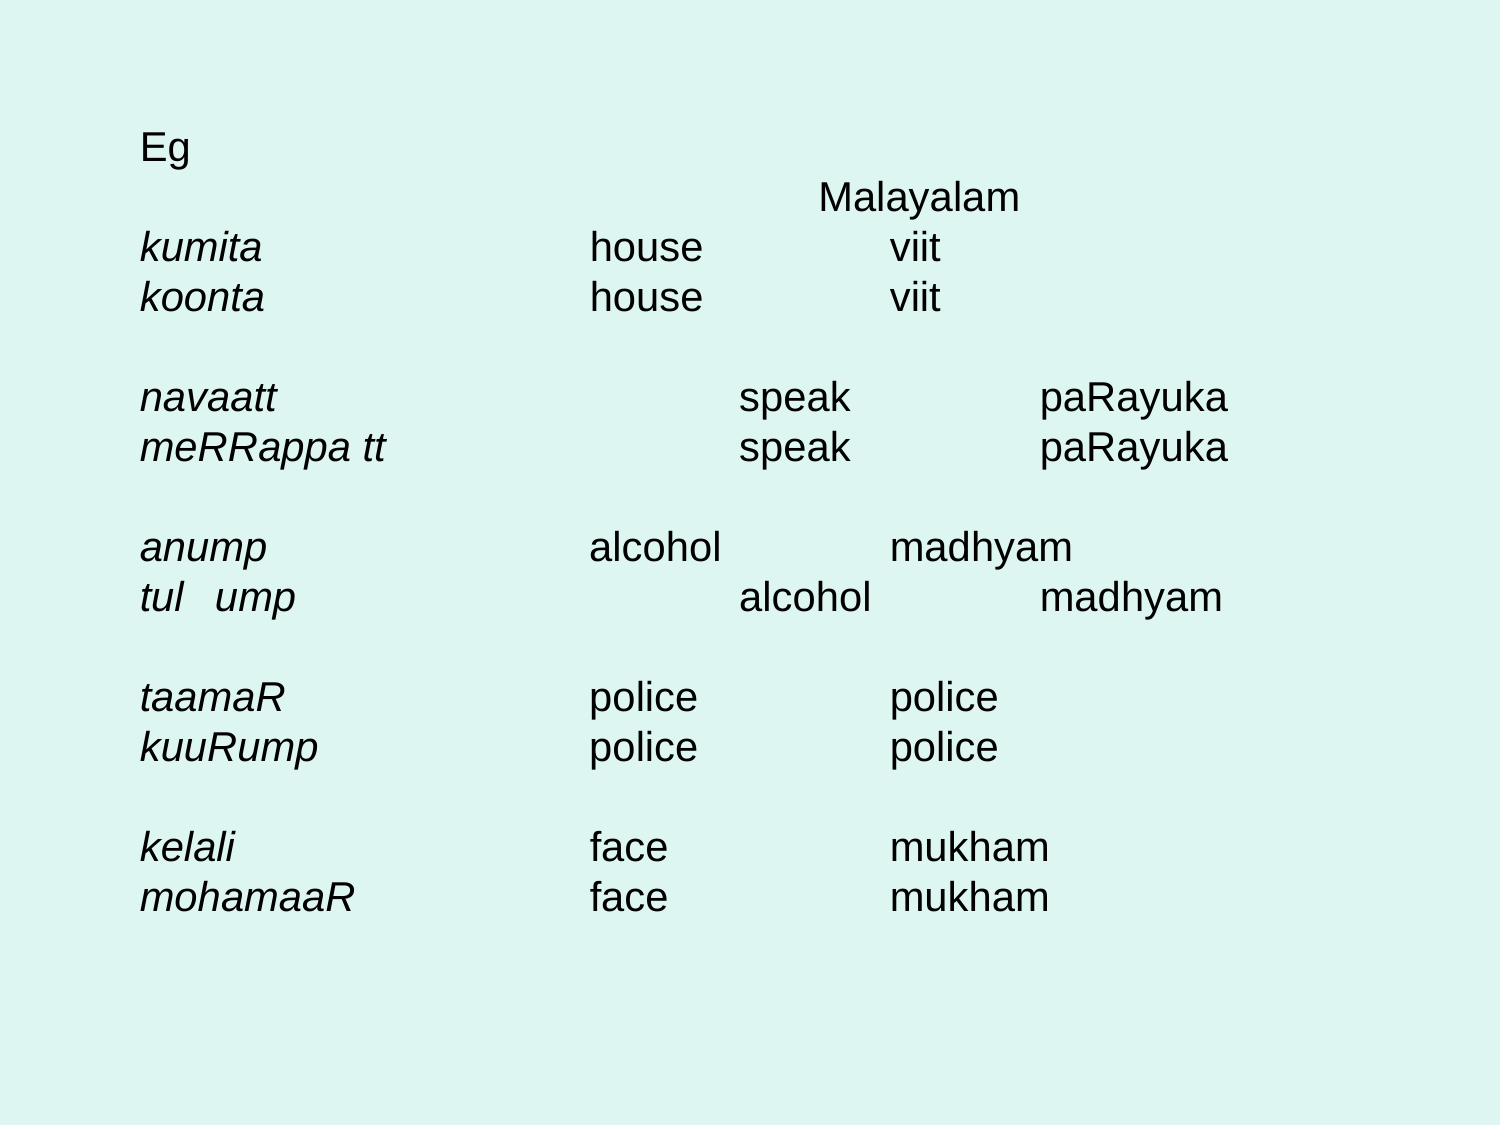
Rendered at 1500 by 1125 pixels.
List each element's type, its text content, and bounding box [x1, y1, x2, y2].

text_box Eg Malayalam kumita house viit koonta house viit navaatt speak paRayuka meRRappa tt speak paRayuka anump alcohol madhyam tulump alcohol madhyam taamaR police police kuuRump police police kelali face mukham mohamaaR face mukham [125, 112, 1375, 999]
